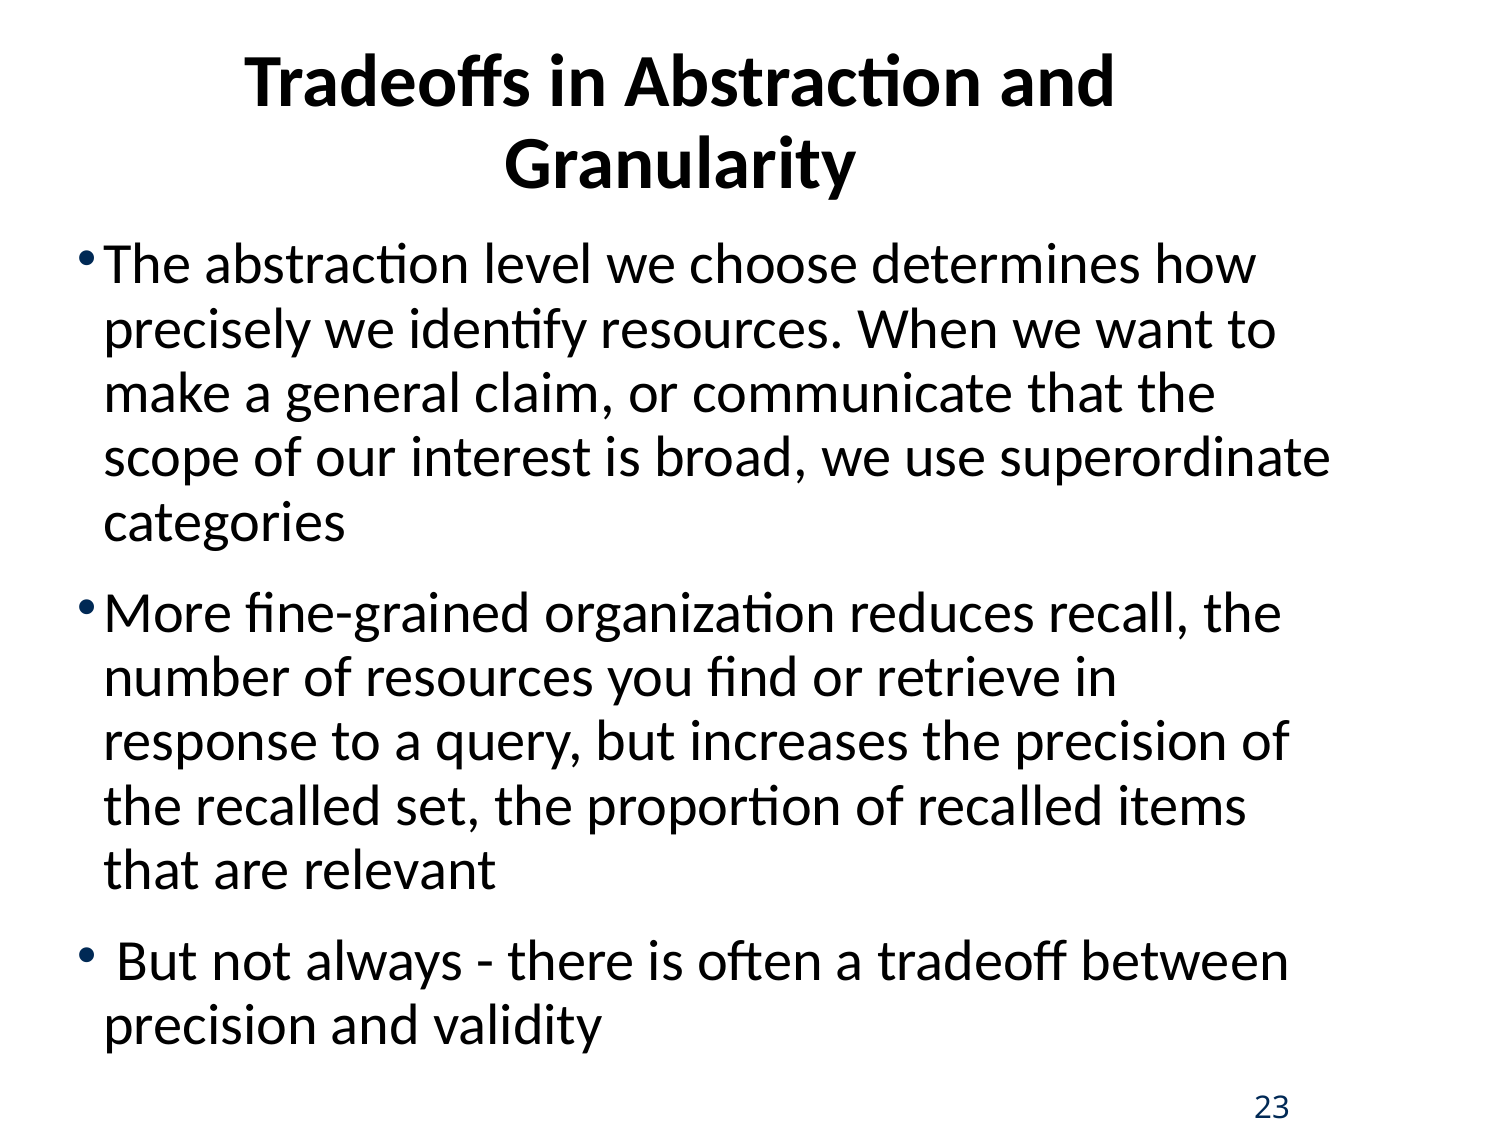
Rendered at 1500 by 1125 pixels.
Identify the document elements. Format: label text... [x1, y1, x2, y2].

text_box 23 [1266, 1081, 1278, 1119]
title Tradeoffs in Abstraction and Granularity [174, 24, 1188, 221]
text_box The abstraction level we choose determines how precisely we identify resources. When we want to make a general claim, or communicate that the scope of our interest is broad, we use superordinate categories More fine-grained organization reduces recall, the number of resources you find or retrieve in response to a query, but increases the precision of the recalled set, the proportion of recalled items that are relevant But not always - there is often a tradeoff between precision and validity [62, 224, 1357, 1065]
